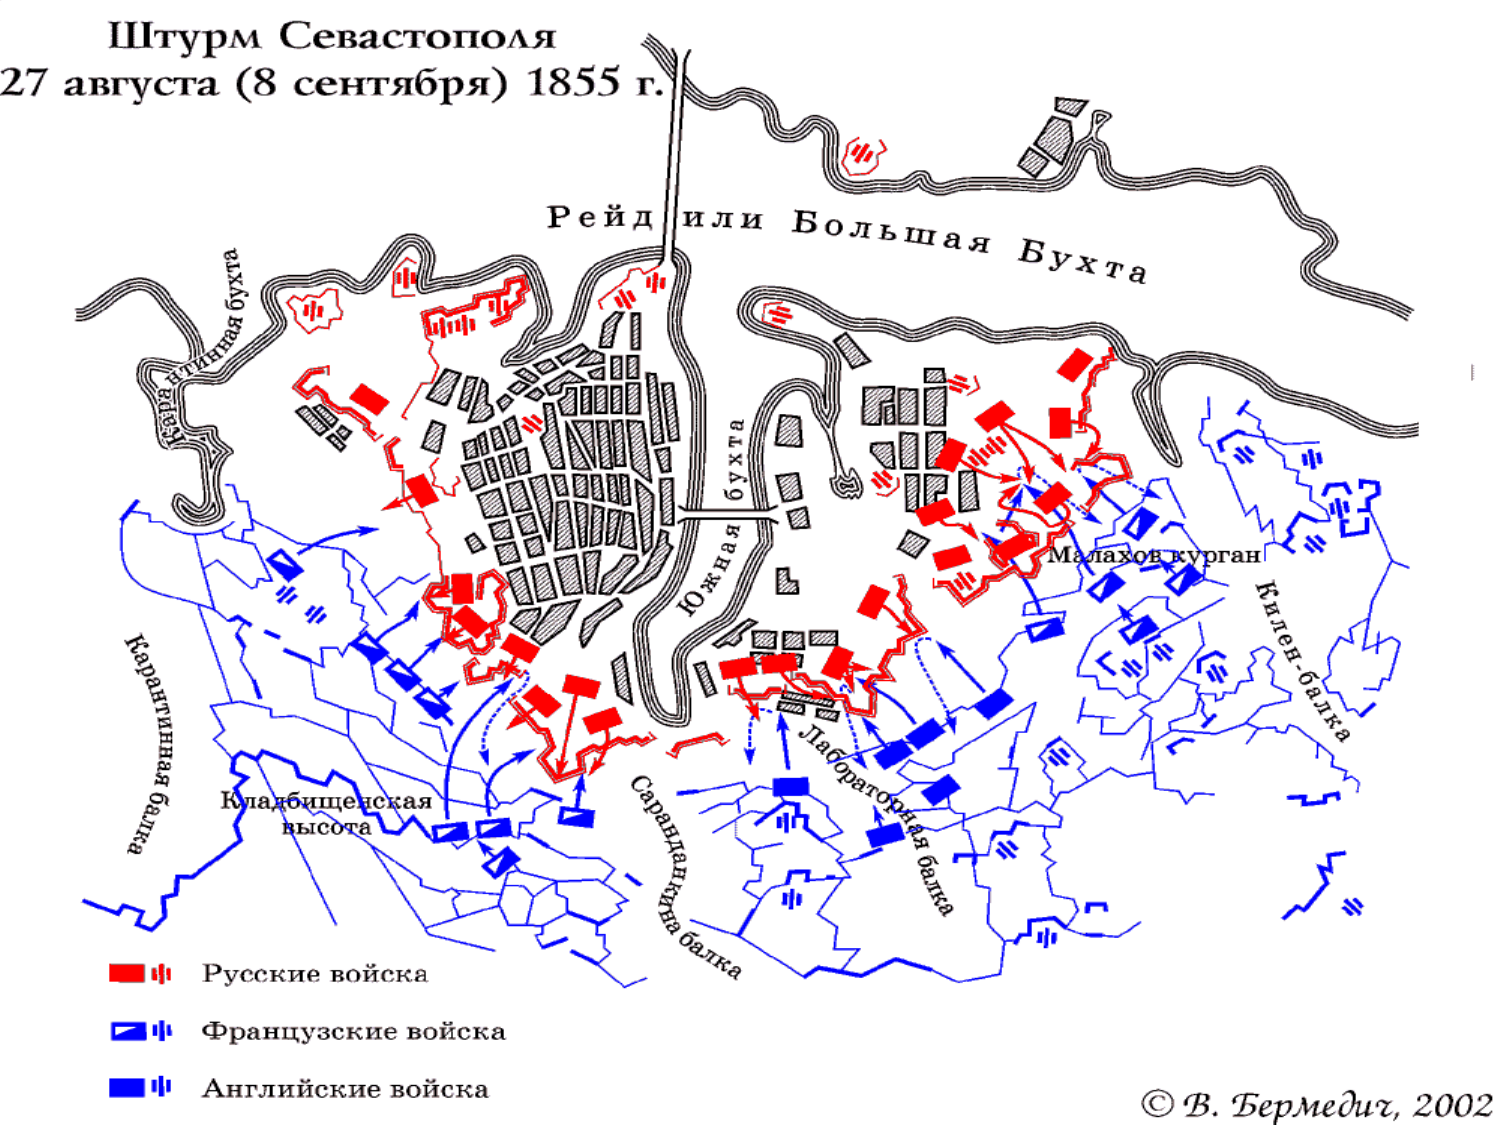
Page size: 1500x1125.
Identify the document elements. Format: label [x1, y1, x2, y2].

list [0, 0, 1500, 1125]
